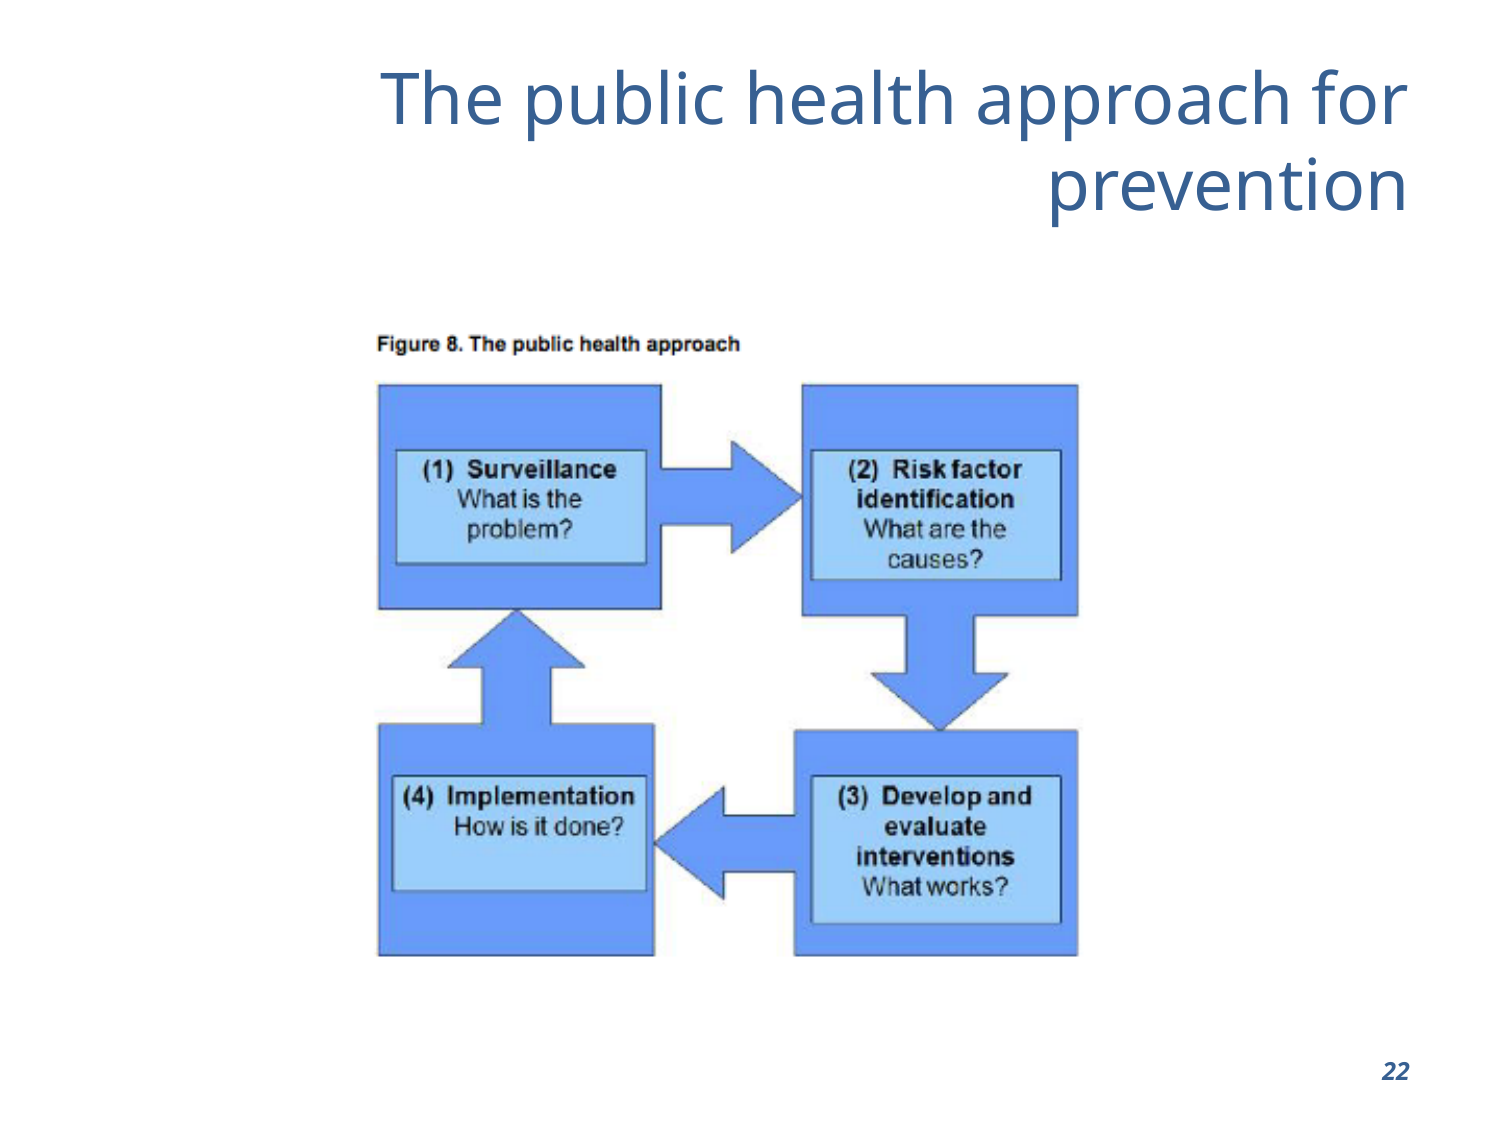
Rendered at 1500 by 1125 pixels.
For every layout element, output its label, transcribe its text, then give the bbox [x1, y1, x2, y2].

title The public health approach for prevention [75, 45, 1425, 233]
slide_number 22 [1074, 1042, 1425, 1103]
picture [224, 287, 1424, 982]
